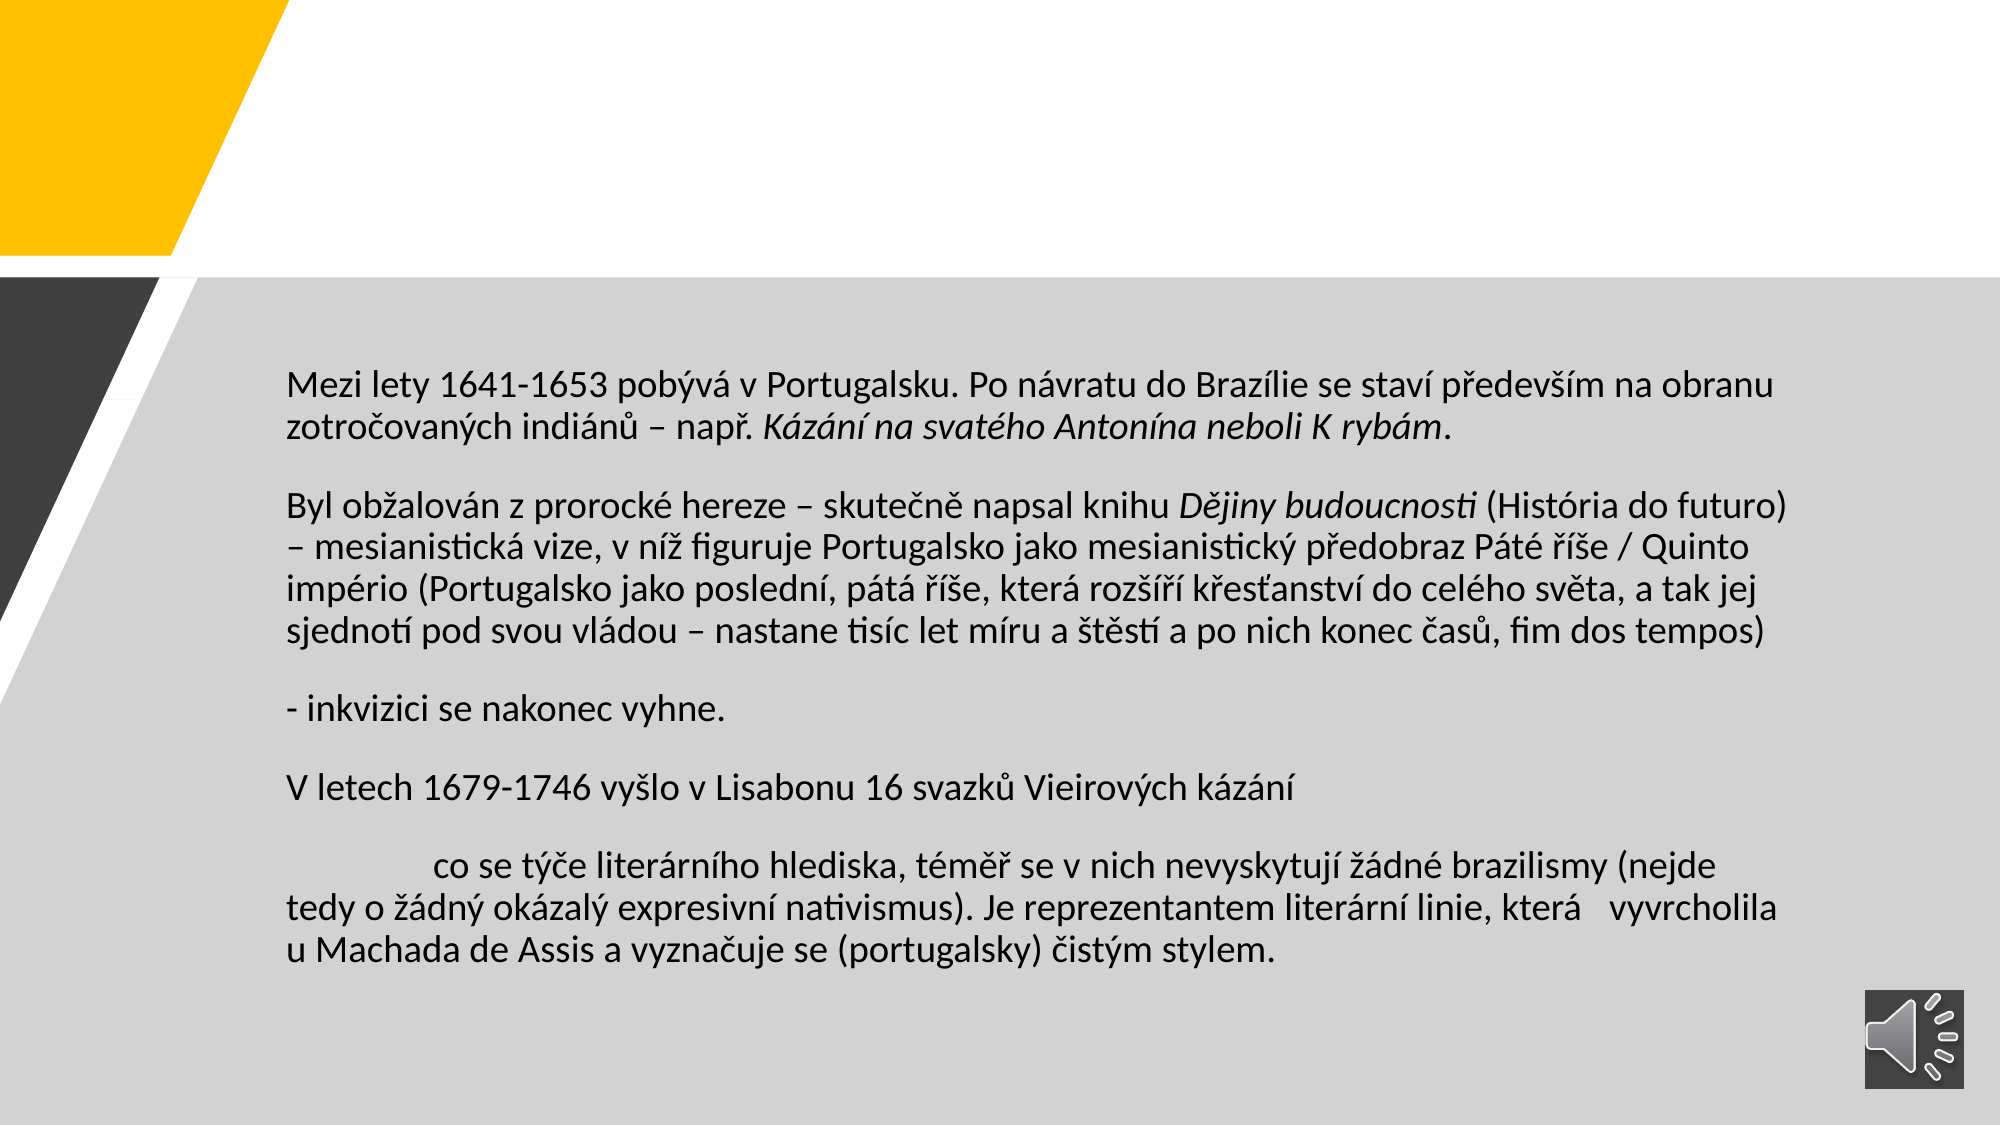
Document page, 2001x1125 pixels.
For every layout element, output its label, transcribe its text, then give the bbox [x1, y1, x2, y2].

text_box [0, 276, 2000, 1125]
list Mezi lety 1641-1653 pobývá v Portugalsku. Po návratu do Brazílie se staví především na obranu zotročovaných indiánů – např. Kázání na svatého Antonína neboli K rybám. Byl obžalován z prorocké hereze – skutečně napsal knihu Dějiny budoucnosti (História do futuro) – mesianistická vize, v níž figuruje Portugalsko jako mesianistický předobraz Páté říše / Quinto império (Portugalsko jako poslední, pátá říše, která rozšíří křesťanství do celého světa, a tak jej sjednotí pod svou vládou – nastane tisíc let míru a štěstí a po nich konec časů, fim dos tempos) - inkvizici se nakonec vyhne. V letech 1679-1746 vyšlo v Lisabonu 16 svazků Vieirových kázání co se týče literárního hlediska, téměř se v nich nevyskytují žádné brazilismy (nejde tedy o žádný okázalý expresivní nativismus). Je reprezentantem literární linie, která vyvrcholila u Machada de Assis a vyznačuje se (portugalsky) čistým stylem. [271, 356, 1808, 1020]
picture [1864, 989, 1965, 1090]
text_box [0, 0, 291, 257]
text_box [0, 276, 162, 622]
